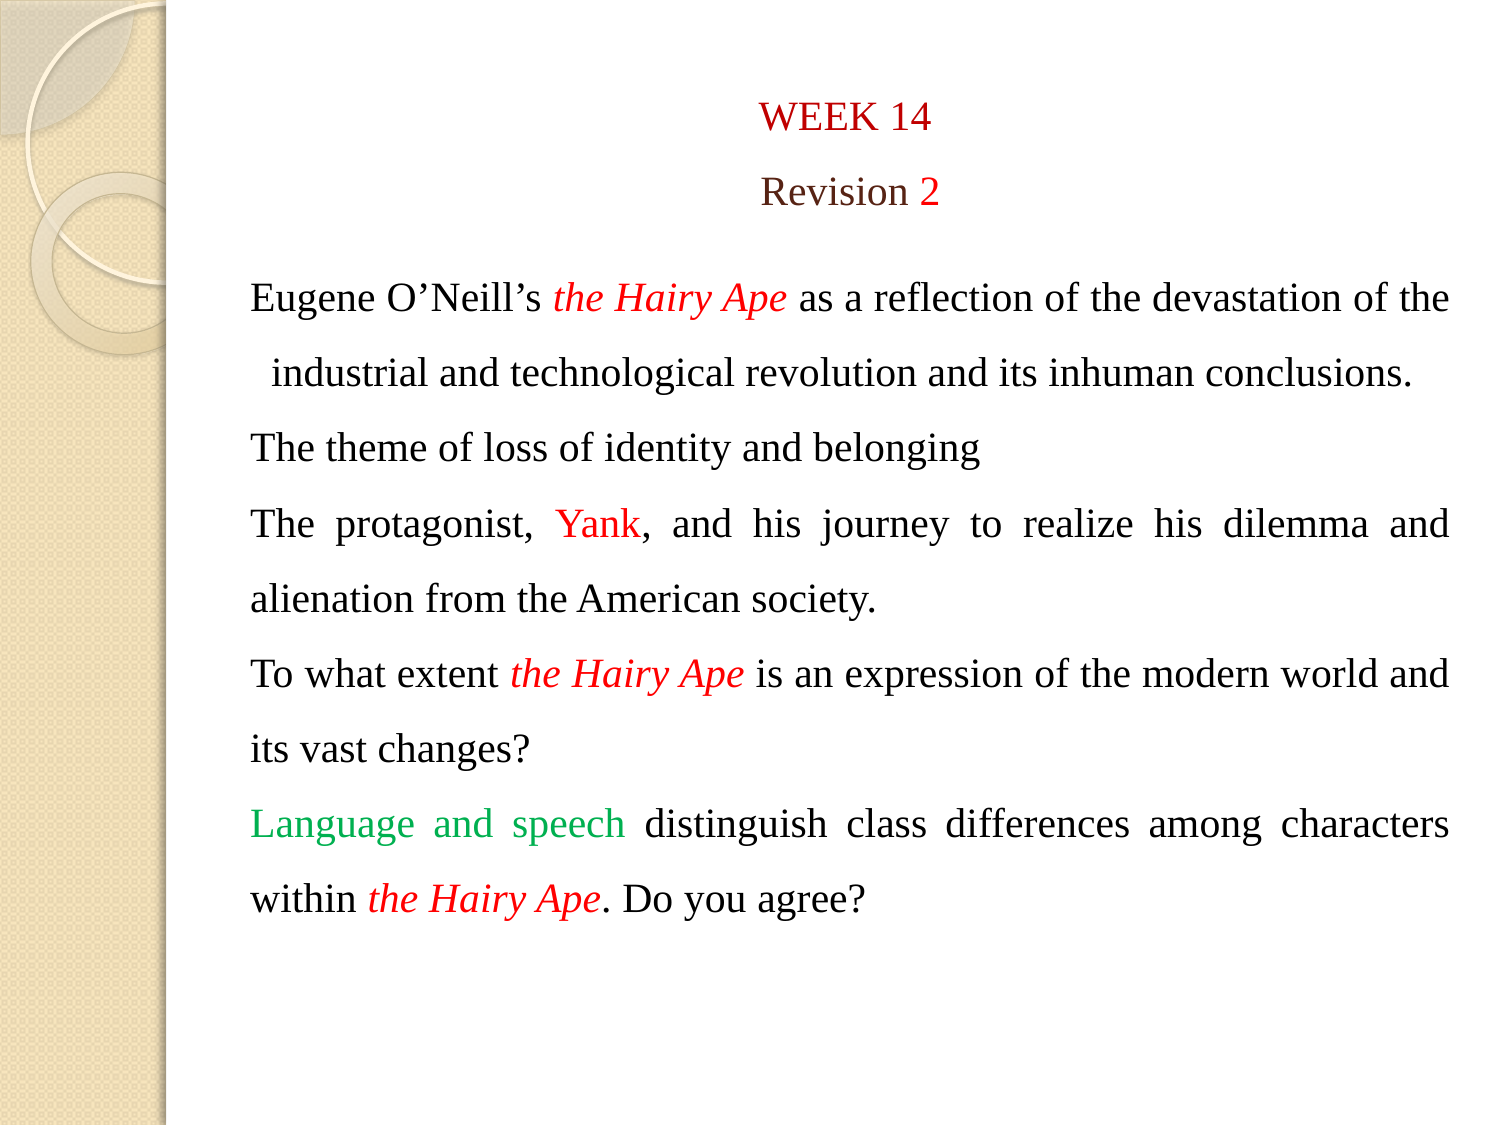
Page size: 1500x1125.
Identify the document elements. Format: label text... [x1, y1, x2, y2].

list Eugene O’Neill’s the Hairy Ape as a reflection of the devastation of the industrial and technological revolution and its inhuman conclusions. The theme of loss of identity and belonging The protagonist, Yank, and his journey to realize his dilemma and alienation from the American society. To what extent the Hairy Ape is an expression of the modern world and its vast changes? Language and speech distinguish class differences among characters within the Hairy Ape. Do you agree? [235, 237, 1466, 1025]
title WEEK 14 Revision 2 [235, 45, 1466, 233]
